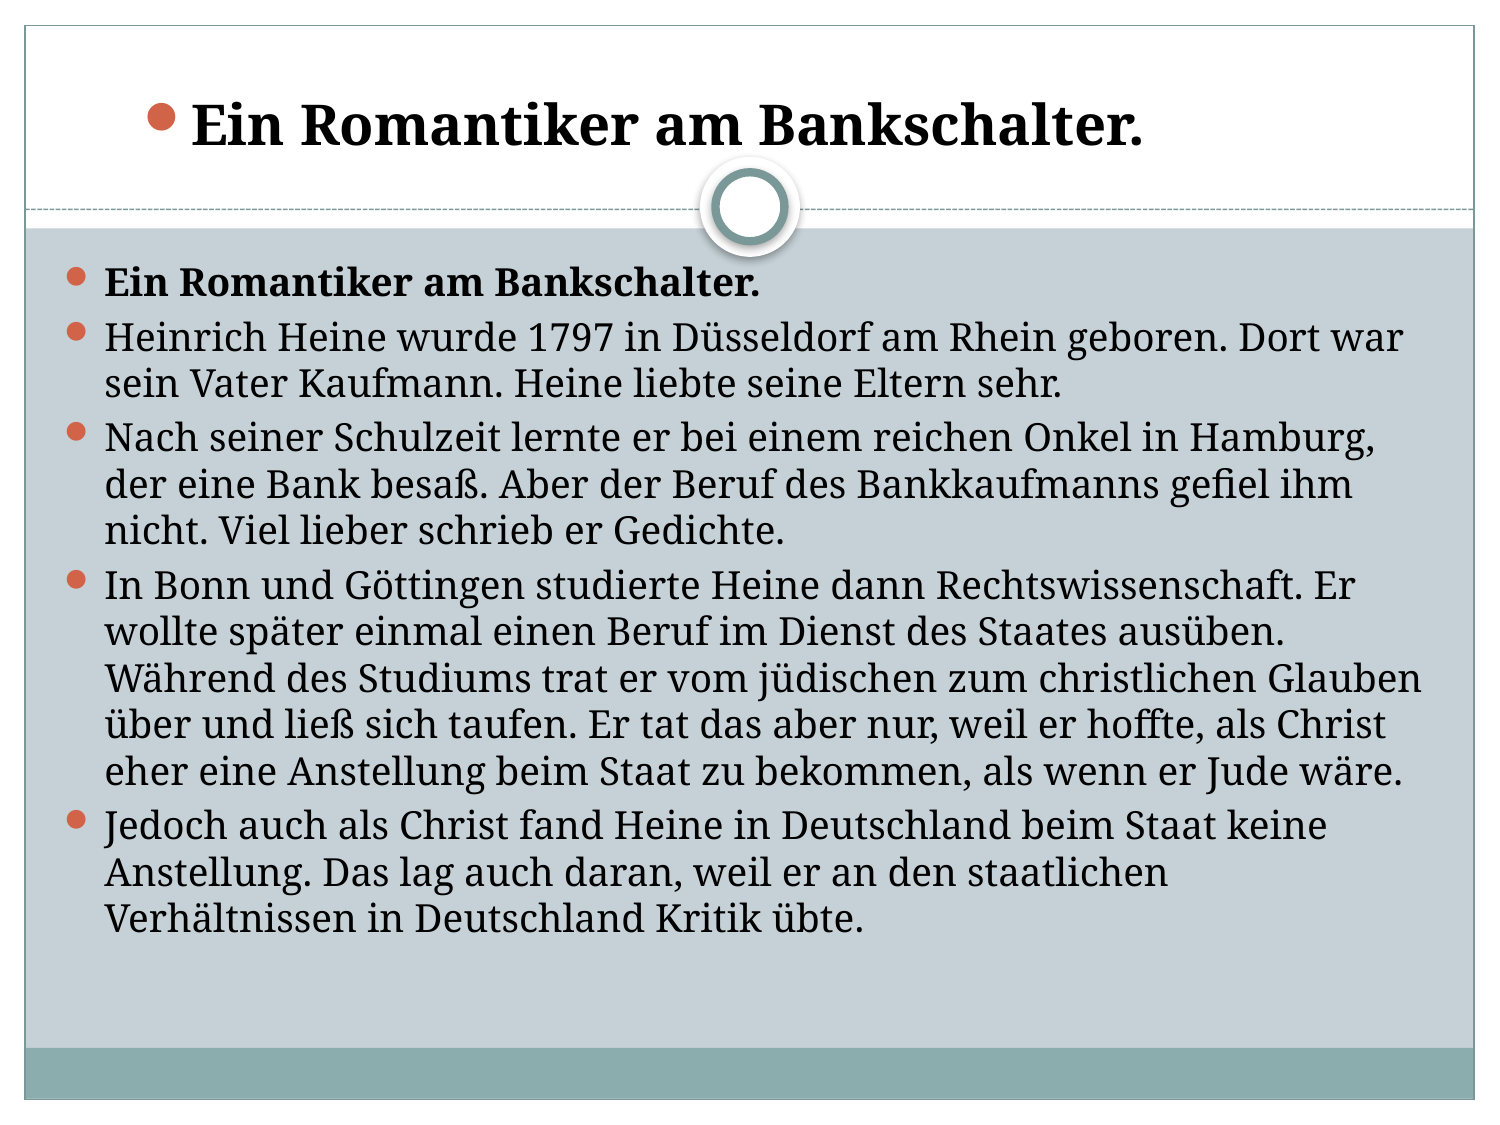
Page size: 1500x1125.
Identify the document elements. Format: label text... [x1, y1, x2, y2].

text_box Ein Romantiker am Bankschalter. [128, 82, 1341, 165]
list Ein Romantiker am Bankschalter. Heinrich Heine wurde 1797 in Düsseldorf am Rhein geboren. Dort war sein Vater Kaufmann. Heine liebte seine Eltern sehr. Nach seiner Schulzeit lernte er bei einem reichen Onkel in Hamburg, der eine Bank besaß. Aber der Beruf des Bankkaufmanns gefiel ihm nicht. Viel lieber schrieb er Gedichte. In Bonn und Göttingen studierte Heine dann Rechtswissenschaft. Er wollte später einmal einen Beruf im Dienst des Staates ausüben. Während des Studiums trat er vom jüdischen zum christlichen Glauben über und ließ sich taufen. Er tat das aber nur, weil er hoffte, als Christ eher eine Anstellung beim Staat zu bekommen, als wenn er Jude wäre. Jedoch auch als Christ fand Heine in Deutschland beim Staat keine Anstellung. Das lag auch daran, weil er an den staatlichen Verhältnissen in Deutschland Kritik übte. [49, 250, 1445, 1001]
